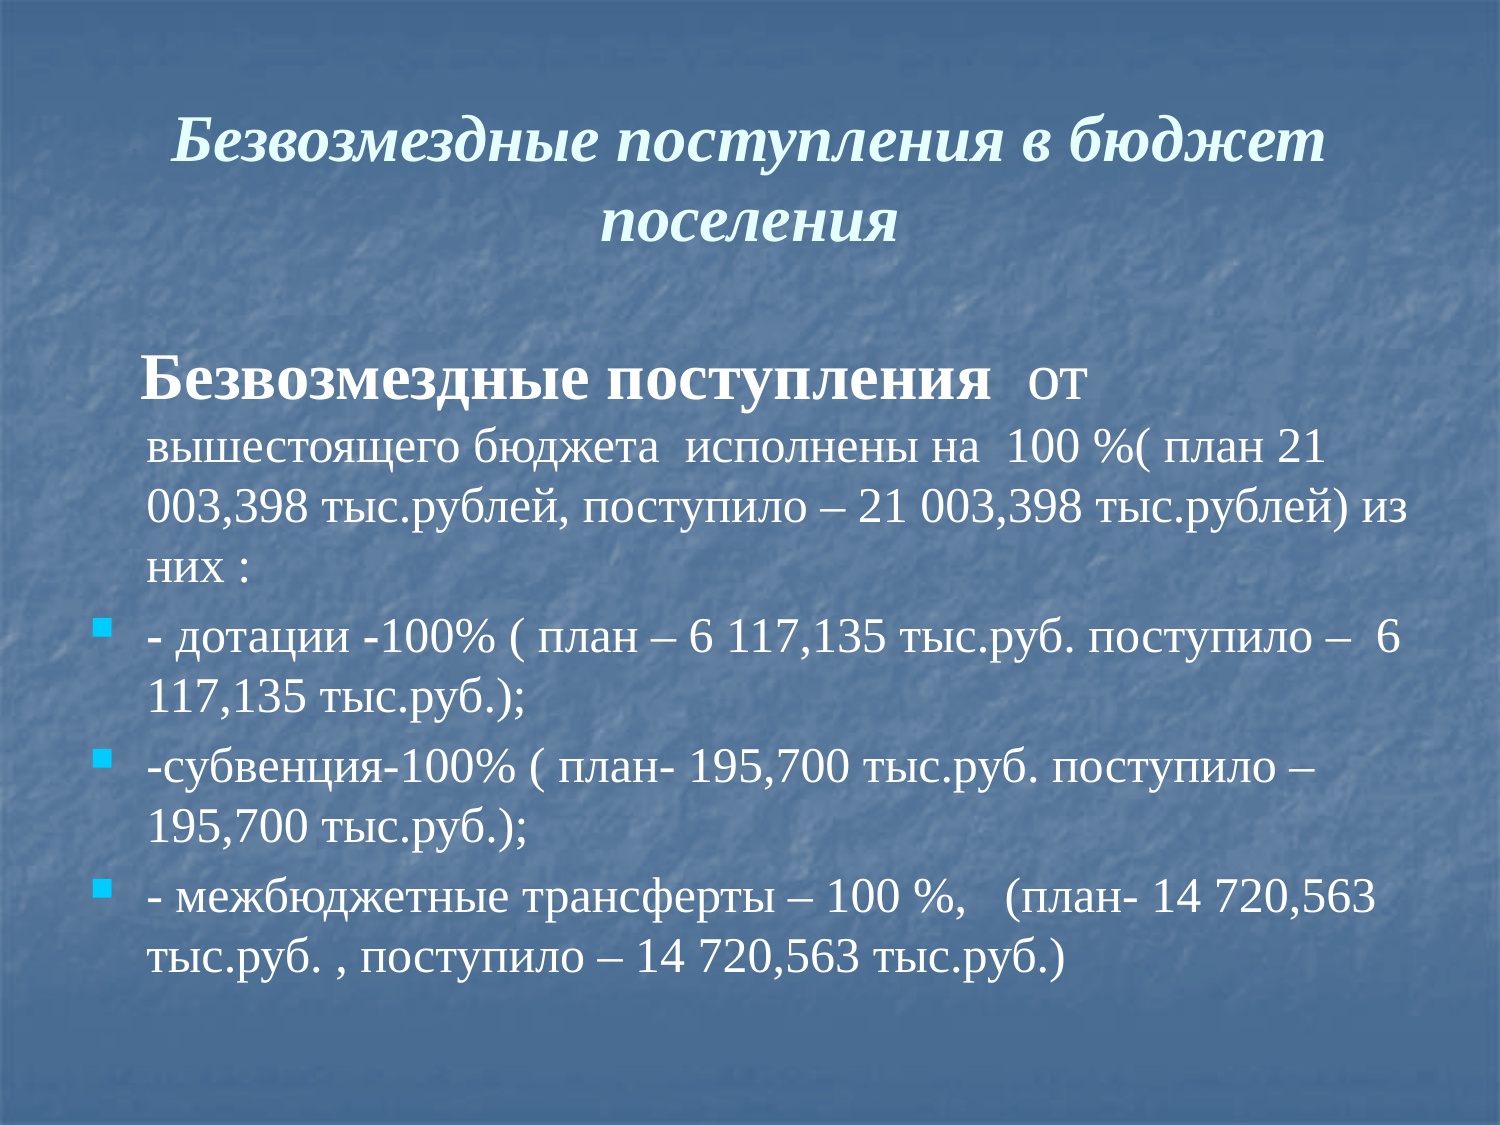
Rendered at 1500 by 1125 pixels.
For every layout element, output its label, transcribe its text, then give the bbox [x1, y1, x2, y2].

title Безвозмездные поступления в бюджет поселения [74, 62, 1426, 288]
list Безвозмездные поступления от вышестоящего бюджета исполнены на 100 %( план 21 003,398 тыс.рублей, поступило – 21 003,398 тыс.рублей) из них : - дотации -100% ( план – 6 117,135 тыс.руб. поступило – 6 117,135 тыс.руб.); -субвенция-100% ( план- 195,700 тыс.руб. поступило – 195,700 тыс.руб.); - межбюджетные трансферты – 100 %, (план- 14 720,563 тыс.руб. , поступило – 14 720,563 тыс.руб.) [74, 324, 1426, 1001]
